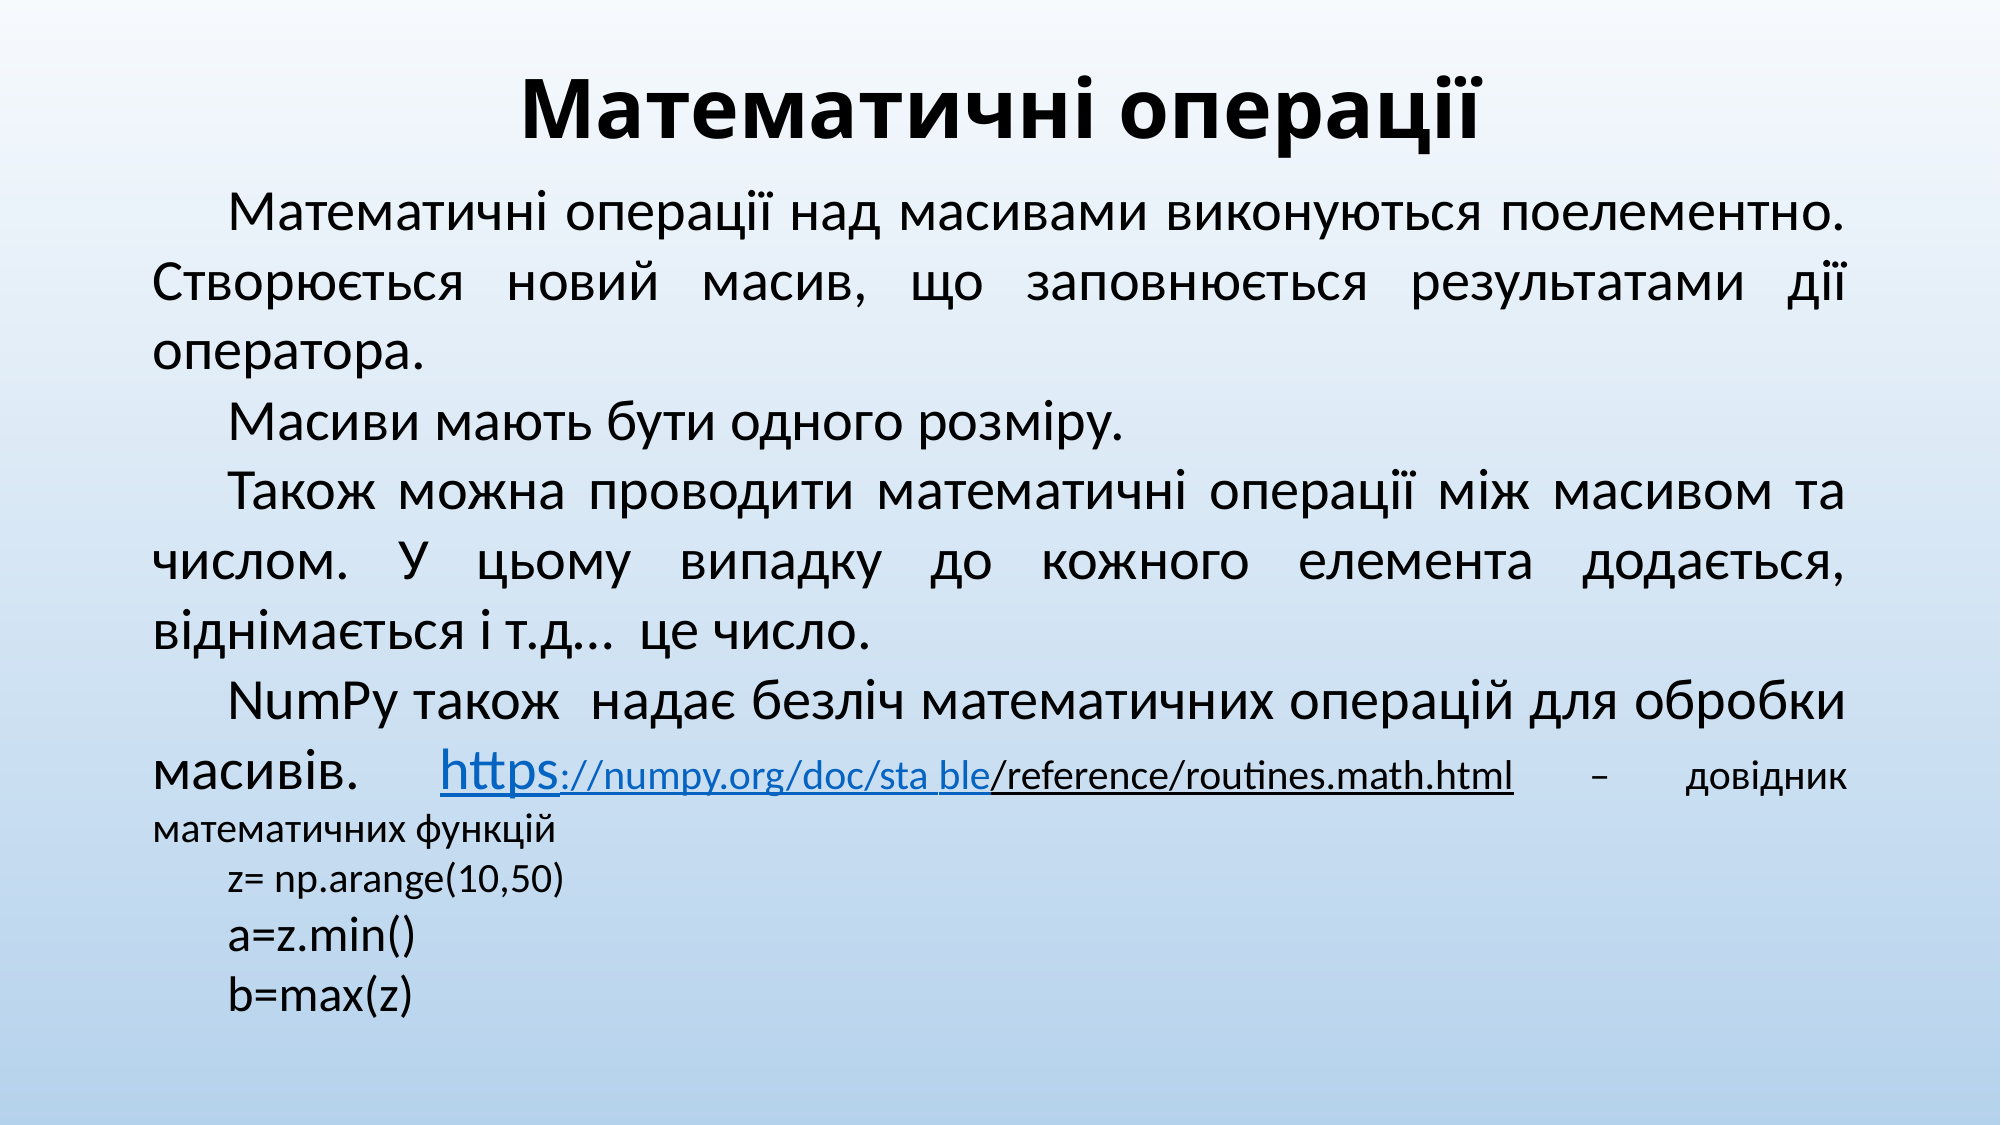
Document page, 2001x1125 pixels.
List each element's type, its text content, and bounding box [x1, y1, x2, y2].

list Математичні операції над масивами виконуються поелементно. Створюється новий масив, що заповнюється результатами дії оператора. Масиви мають бути одного розміру. Також можна проводити математичні операції між масивом та числом. У цьому випадку до кожного елемента додається, віднімається і т.д… це число. NumPy також надає безліч математичних операцій для обробки масивів. https://numpy.org/doc/sta ble/reference/routines.math.html – довідник математичних функцій z= np.arange(10,50) a=z.min() b=max(z) [137, 164, 1863, 1048]
title Математичні операції [137, 59, 1863, 164]
